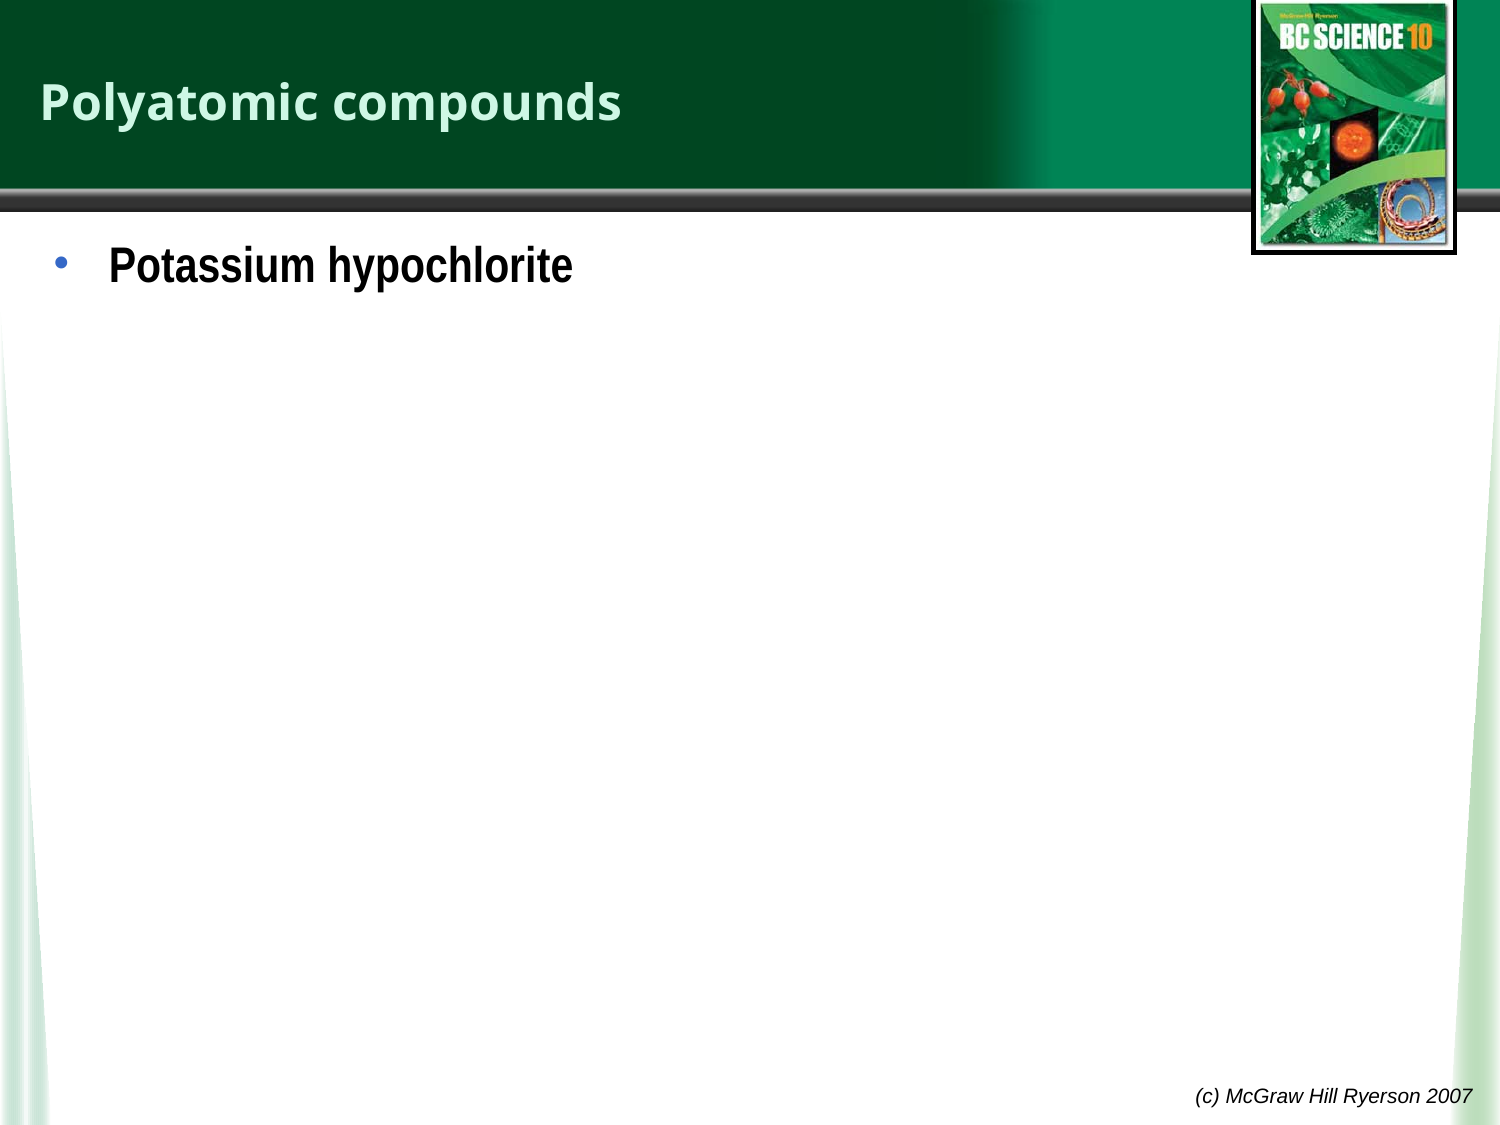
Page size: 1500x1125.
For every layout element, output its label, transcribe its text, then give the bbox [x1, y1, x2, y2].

list Potassium hypochlorite [37, 224, 1450, 1075]
picture [0, 0, 1251, 212]
footer (c) McGraw Hill Ryerson 2007 [875, 1074, 1488, 1125]
picture [1256, 0, 1453, 12]
title Polyatomic compounds [24, 12, 1488, 188]
picture [1457, 0, 1500, 212]
picture [1256, 188, 1453, 250]
